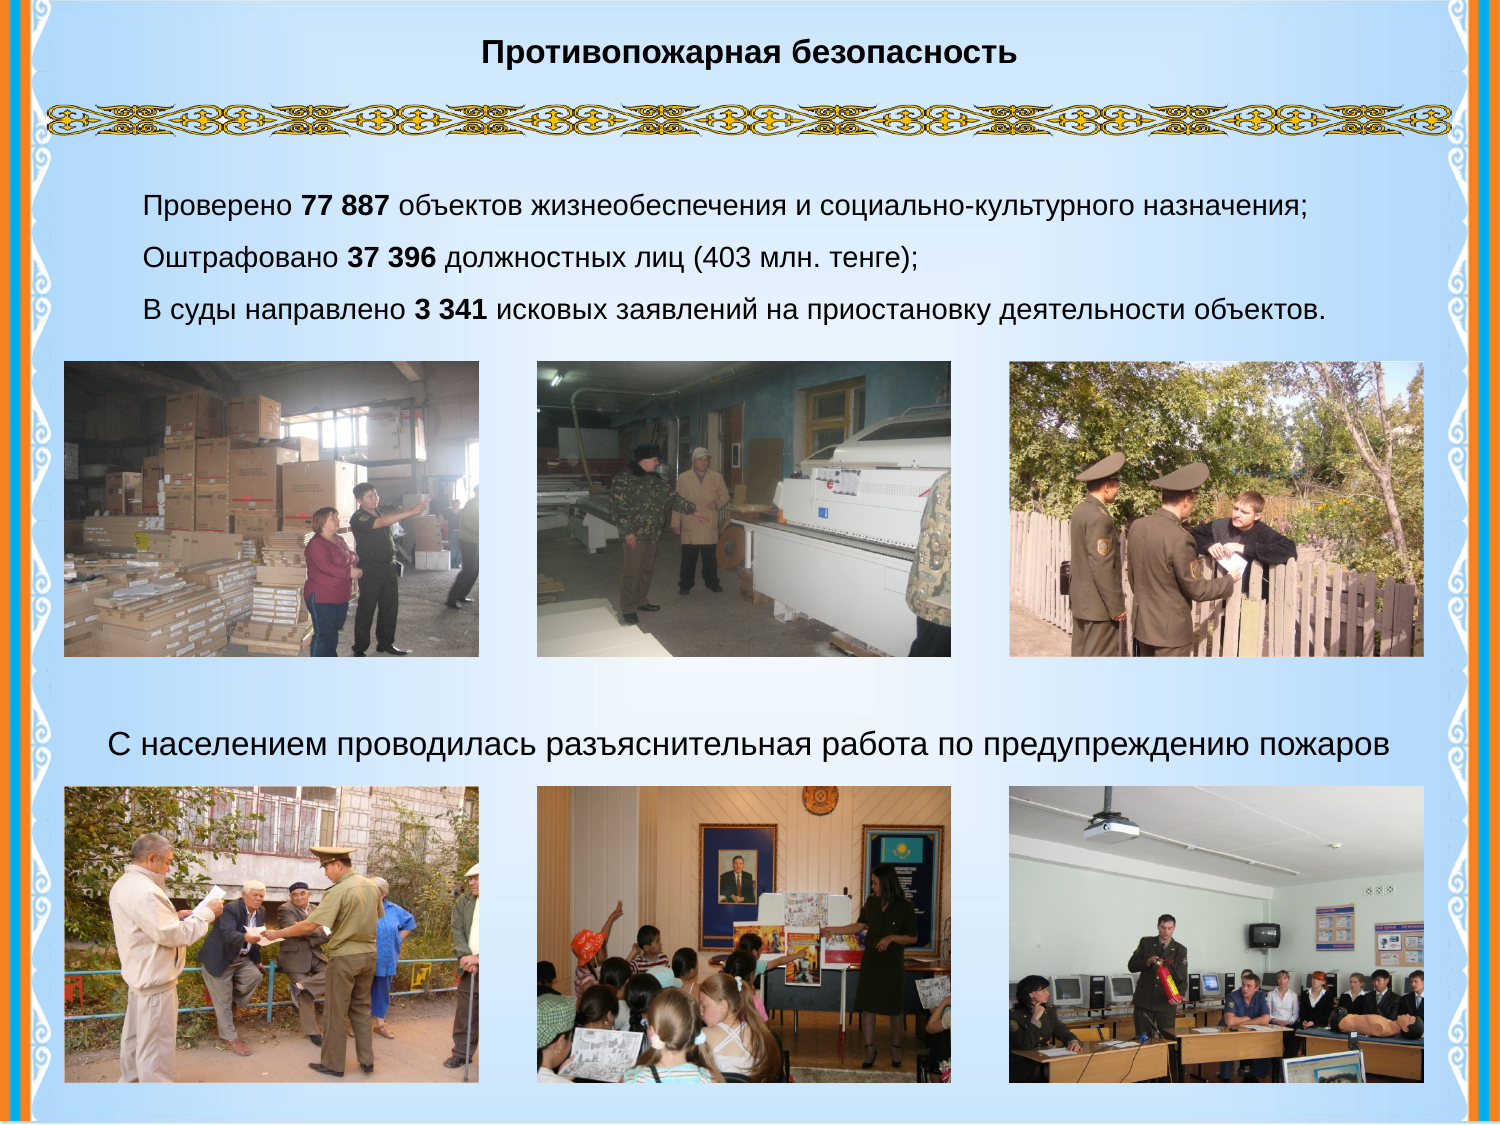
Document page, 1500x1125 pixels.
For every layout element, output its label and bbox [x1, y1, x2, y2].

text_box [64, 786, 1424, 1083]
text_box [0, 0, 1500, 1121]
text_box [64, 361, 1424, 658]
picture [0, 1121, 1500, 1125]
